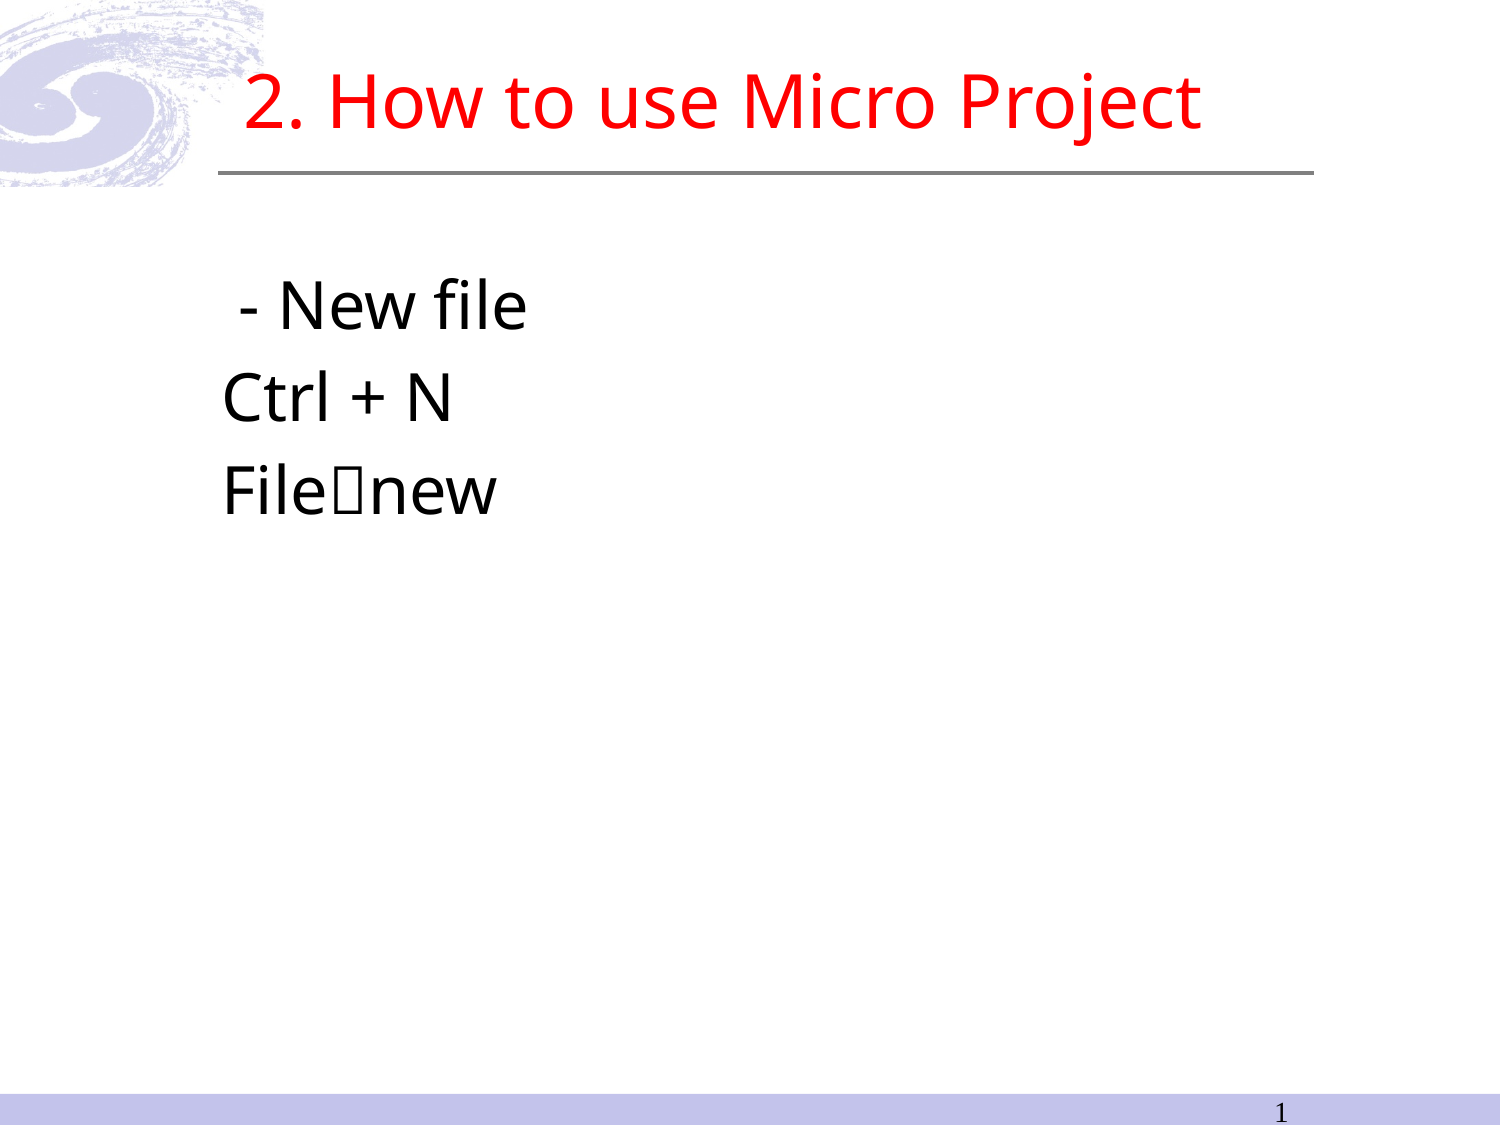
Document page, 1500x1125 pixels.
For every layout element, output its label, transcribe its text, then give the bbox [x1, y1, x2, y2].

text_box - New file Ctrl + N Filenew [206, 255, 1353, 988]
title 2. How to use Micro Project [162, 38, 1285, 158]
picture [0, 0, 266, 187]
footer 1 [1115, 1085, 1448, 1125]
